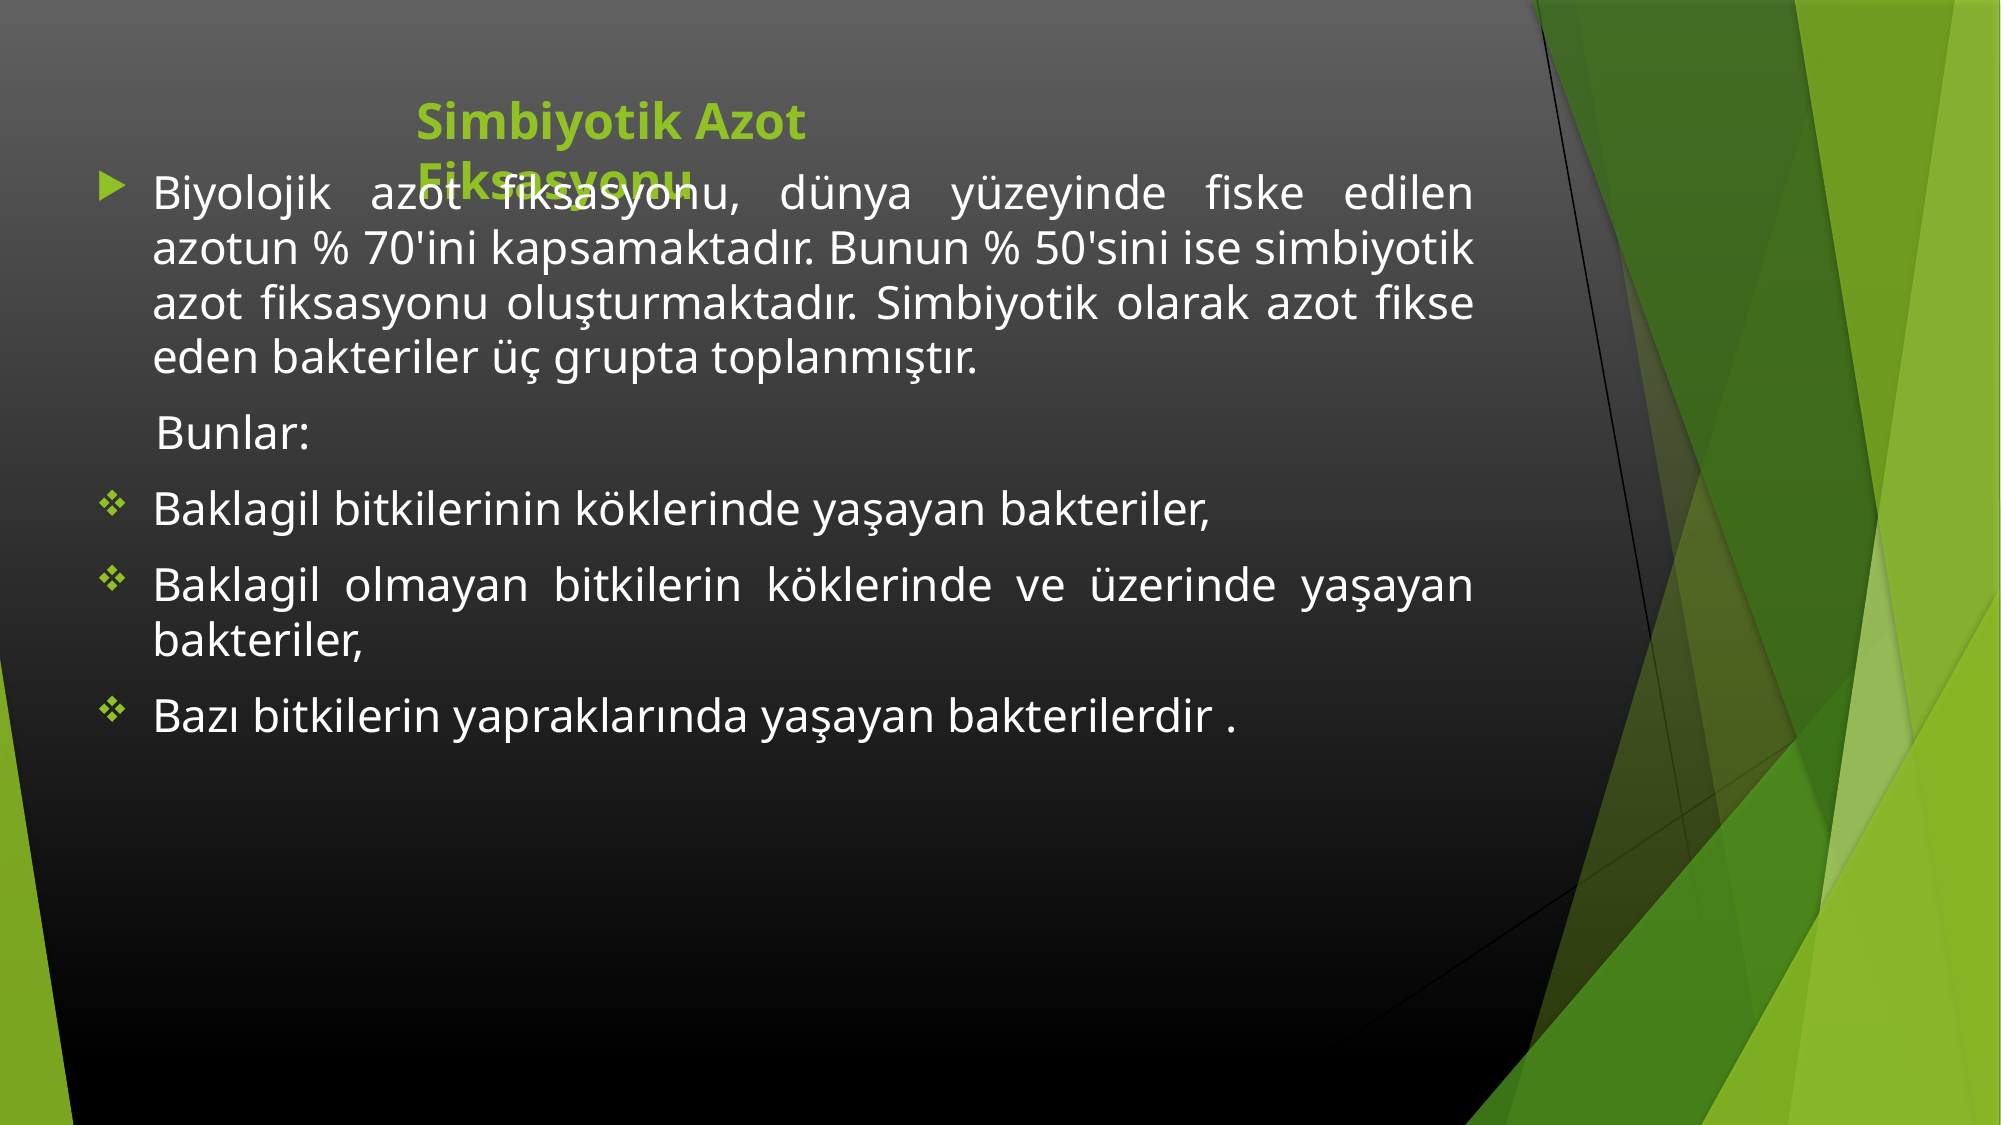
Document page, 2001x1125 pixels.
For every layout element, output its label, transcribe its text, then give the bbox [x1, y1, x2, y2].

title Simbiyotik Azot Fiksasyonu [401, 81, 1084, 155]
list Biyolojik azot fiksasyonu, dünya yüzeyinde fiske edilen azotun % 70'ini kapsamaktadır. Bunun % 50'sini ise simbiyotik azot fiksasyonu oluşturmaktadır. Simbiyotik olarak azot fikse eden bakteriler üç grupta toplanmıştır. Bunlar: Baklagil bitkilerinin köklerinde yaşayan bakteriler, Baklagil olmayan bitkilerin köklerinde ve üzerinde yaşayan bakteriler, Bazı bitkilerin yapraklarında yaşayan bakterilerdir . [80, 155, 1491, 823]
